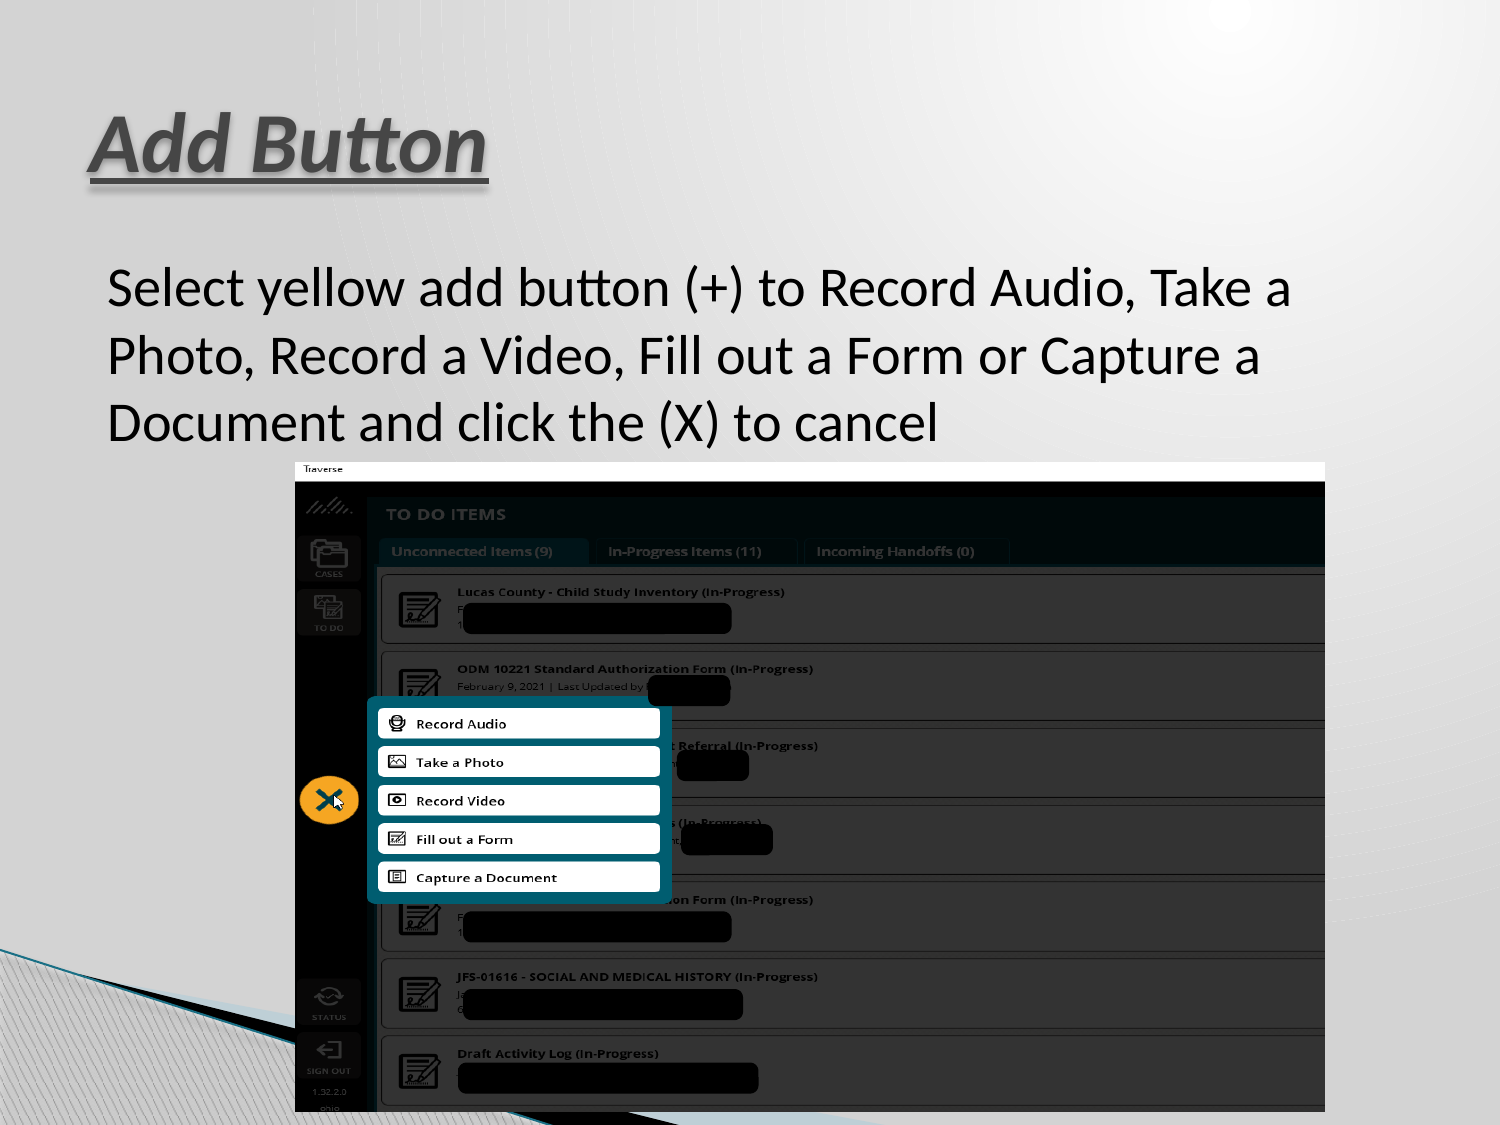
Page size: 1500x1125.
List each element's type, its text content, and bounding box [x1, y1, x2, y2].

list Select yellow add button (+) to Record Audio, Take a Photo, Record a Video, Fill out a Form or Capture a Document and click the (X) to cancel [75, 243, 1425, 986]
title Add Button [75, 45, 1425, 233]
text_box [294, 462, 1326, 1113]
